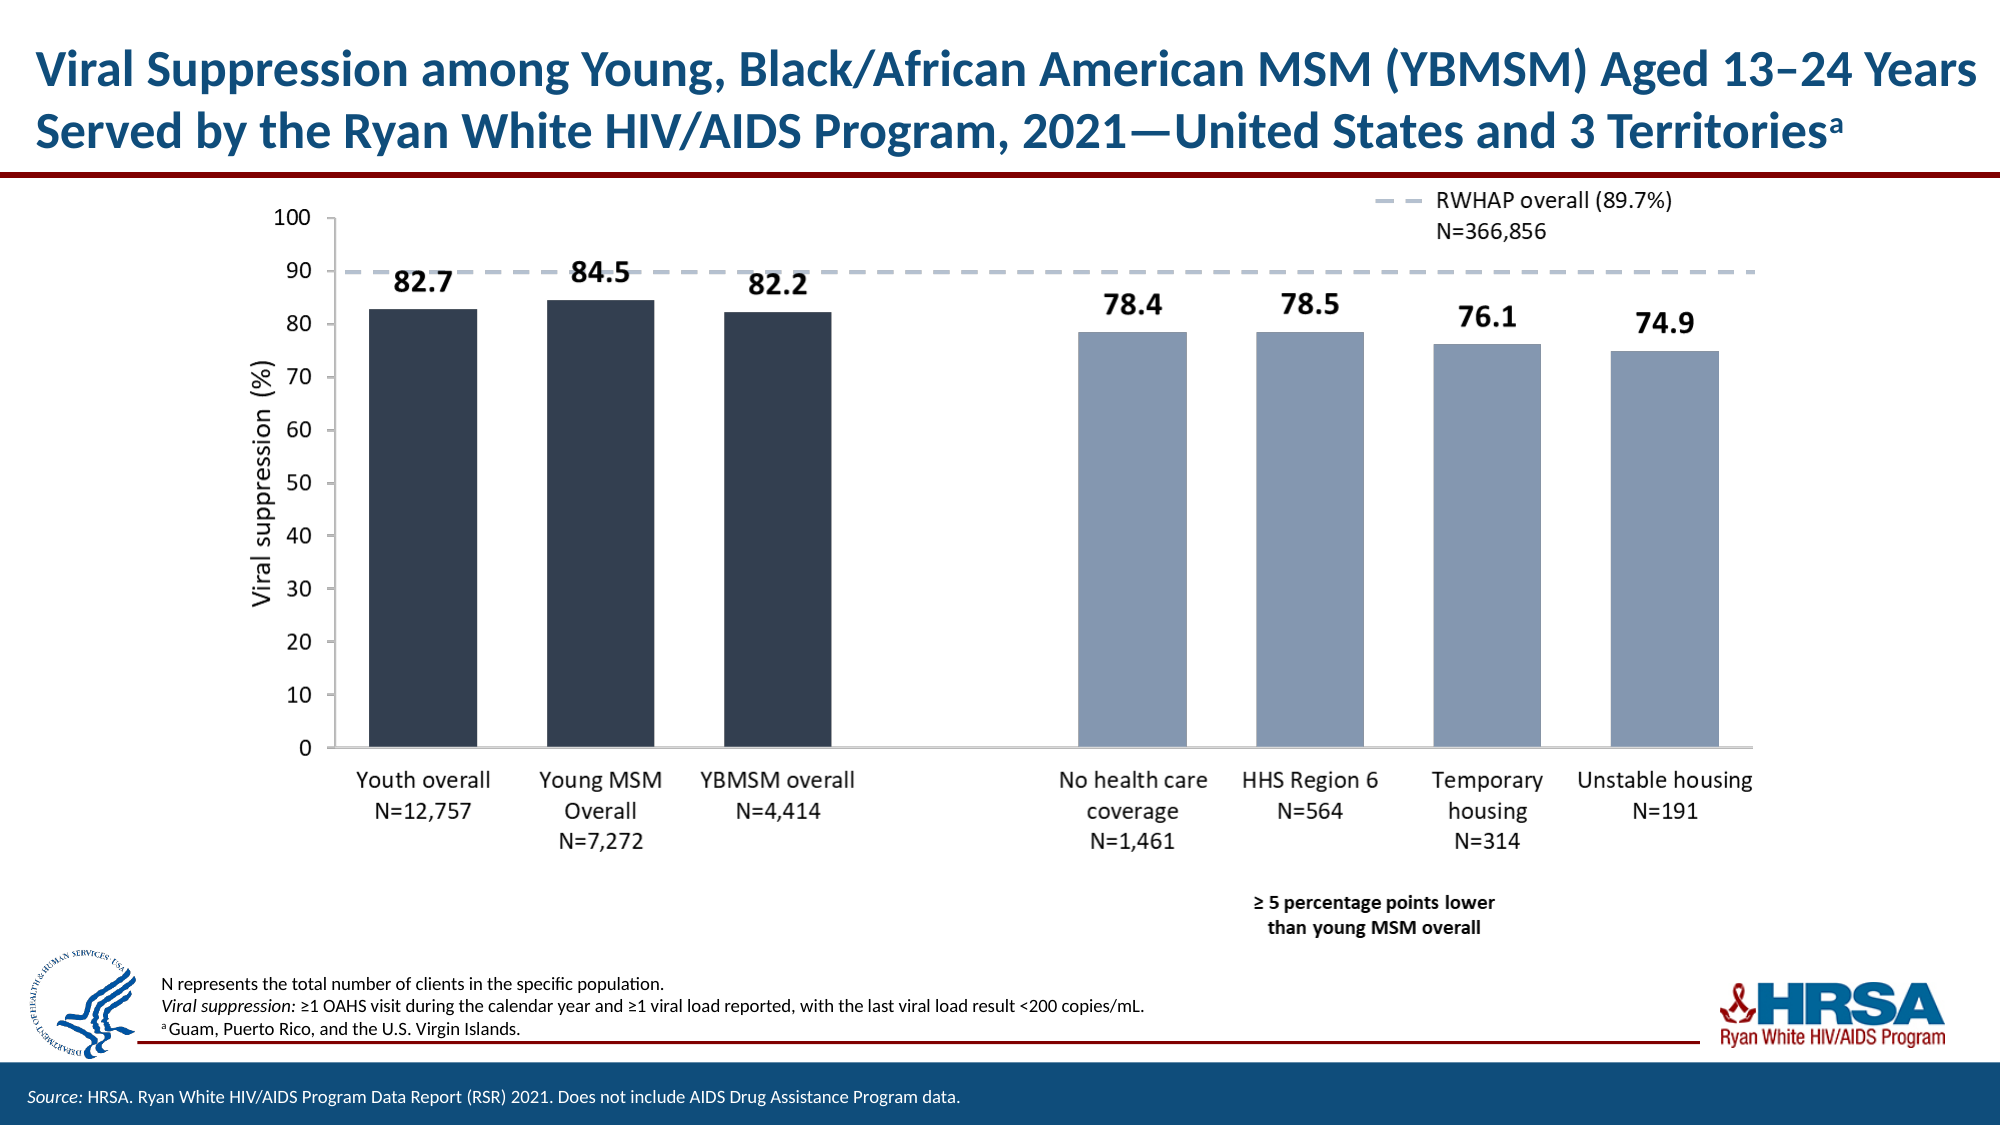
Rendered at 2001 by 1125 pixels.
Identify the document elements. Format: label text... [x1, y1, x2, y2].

picture [239, 179, 1761, 945]
picture [24, 946, 141, 1062]
text_box N represents the total number of clients in the specific population. Viral suppression: ≥1 OAHS visit during the calendar year and ≥1 viral load reported, with the last viral load result <200 copies/mL. a Guam, Puerto Rico, and the U.S. Virgin Islands. [146, 964, 1470, 1047]
title Viral Suppression among Young, Black/African American MSM (YBMSM) Aged 13–24 Years Served by the Ryan White HIV/AIDS Program, 2021—United States and 3 Territoriesa [20, 0, 2000, 213]
picture [1720, 982, 1945, 1048]
